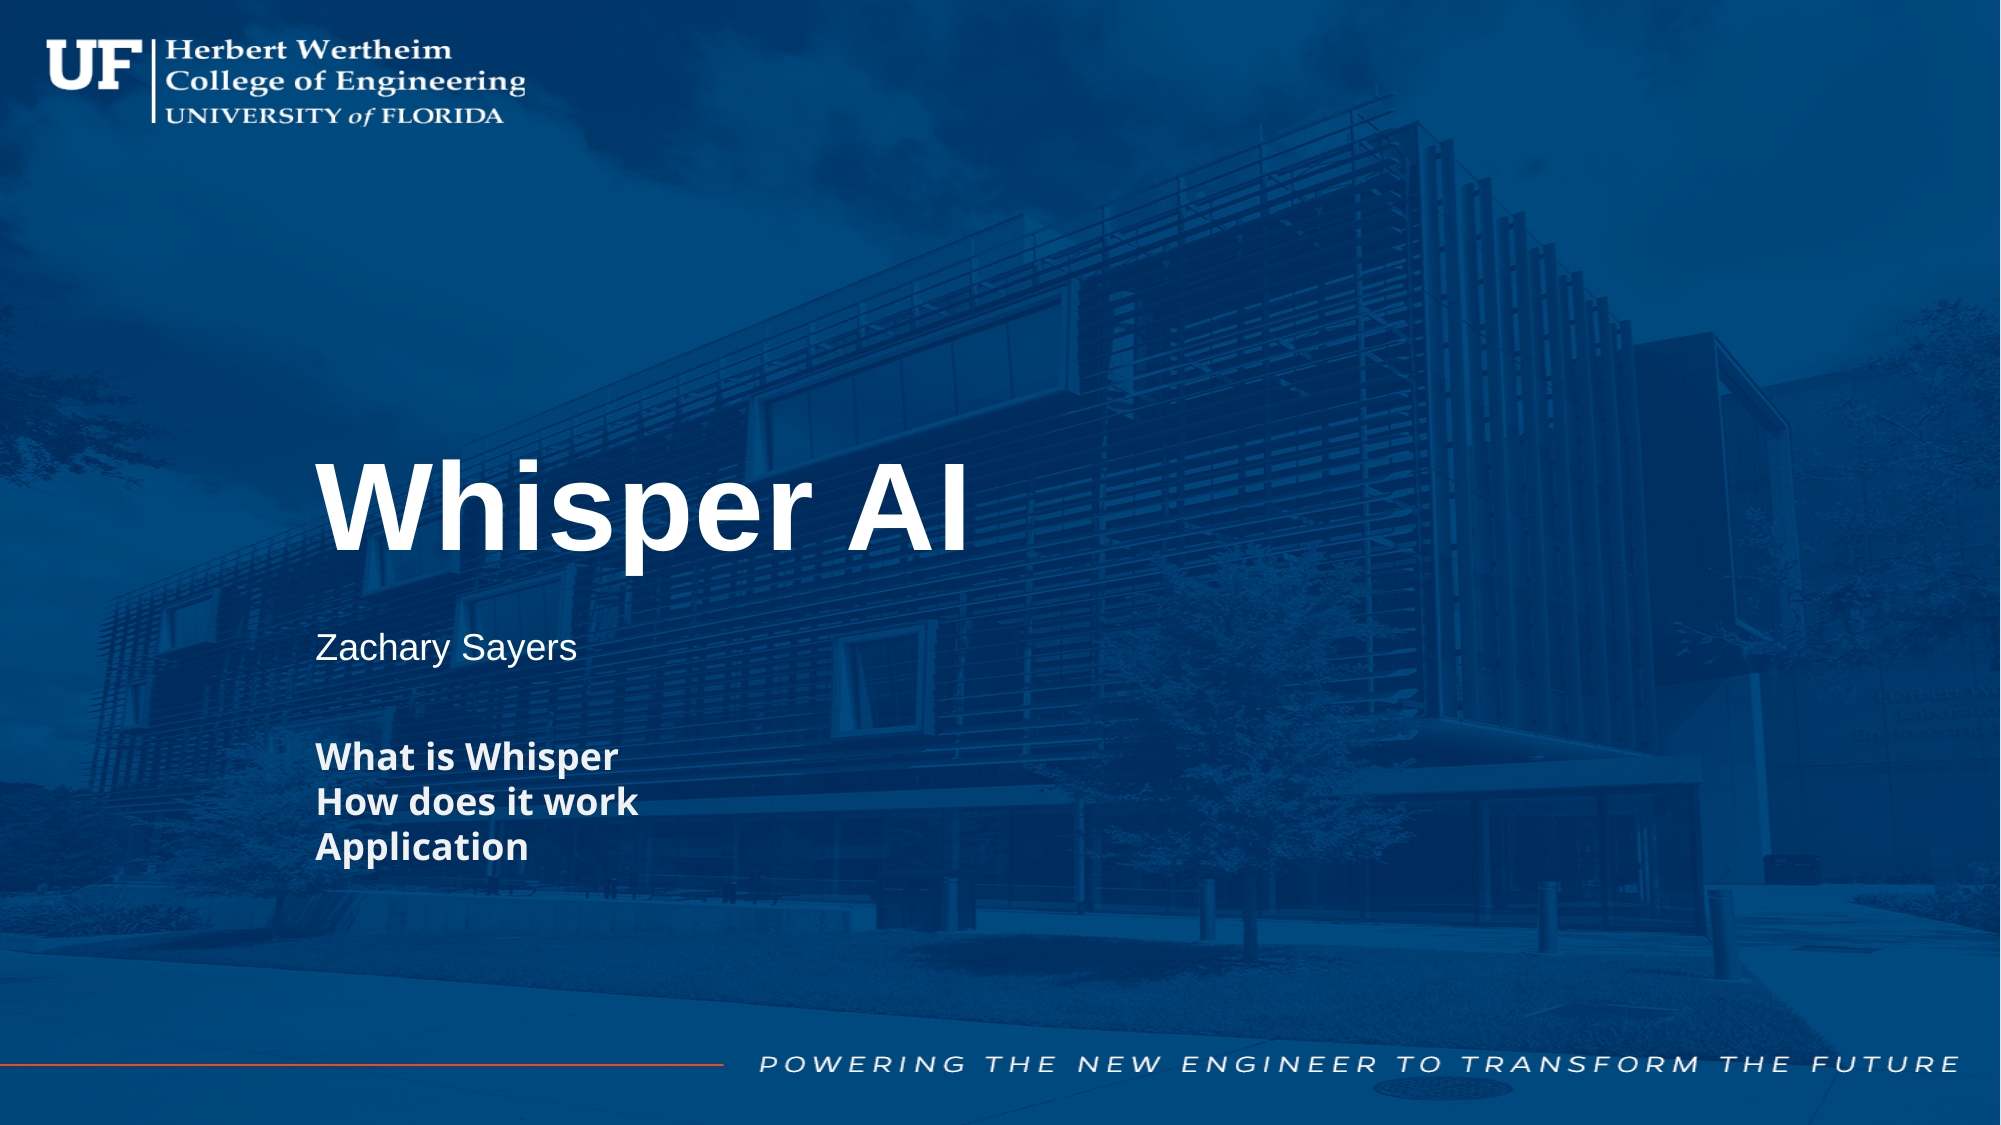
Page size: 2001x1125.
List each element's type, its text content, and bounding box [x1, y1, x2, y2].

list Zachary Sayers [300, 615, 1713, 707]
title Whisper AI [300, 458, 1713, 585]
list What is Whisper How does it work Application [300, 725, 1713, 980]
picture [0, 0, 2001, 1125]
